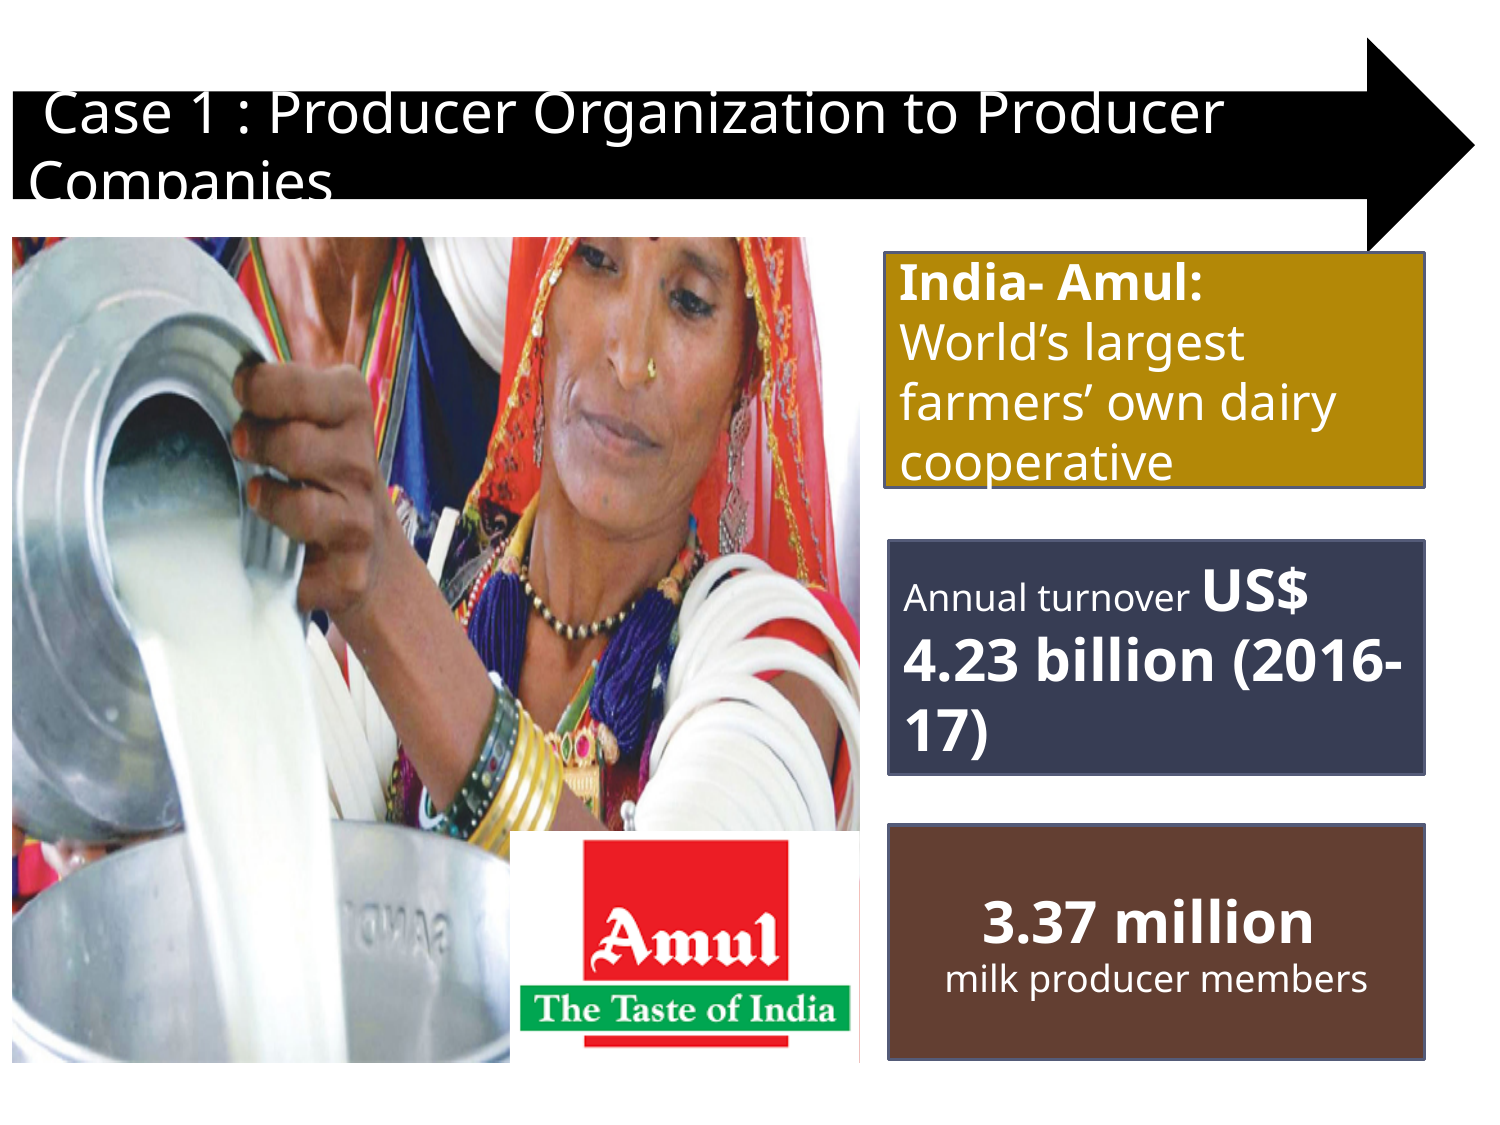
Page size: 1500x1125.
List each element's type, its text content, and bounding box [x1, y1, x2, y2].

text_box India- Amul: World’s largest farmers’ own dairy cooperative [883, 251, 1426, 489]
text_box Annual turnover US$ 4.23 billion (2016-17) [887, 539, 1426, 776]
text_box Case 1 : Producer Organization to Producer Companies [11, 36, 1477, 251]
picture [12, 237, 860, 1076]
text_box 3.37 million milk producer members [887, 823, 1426, 1061]
